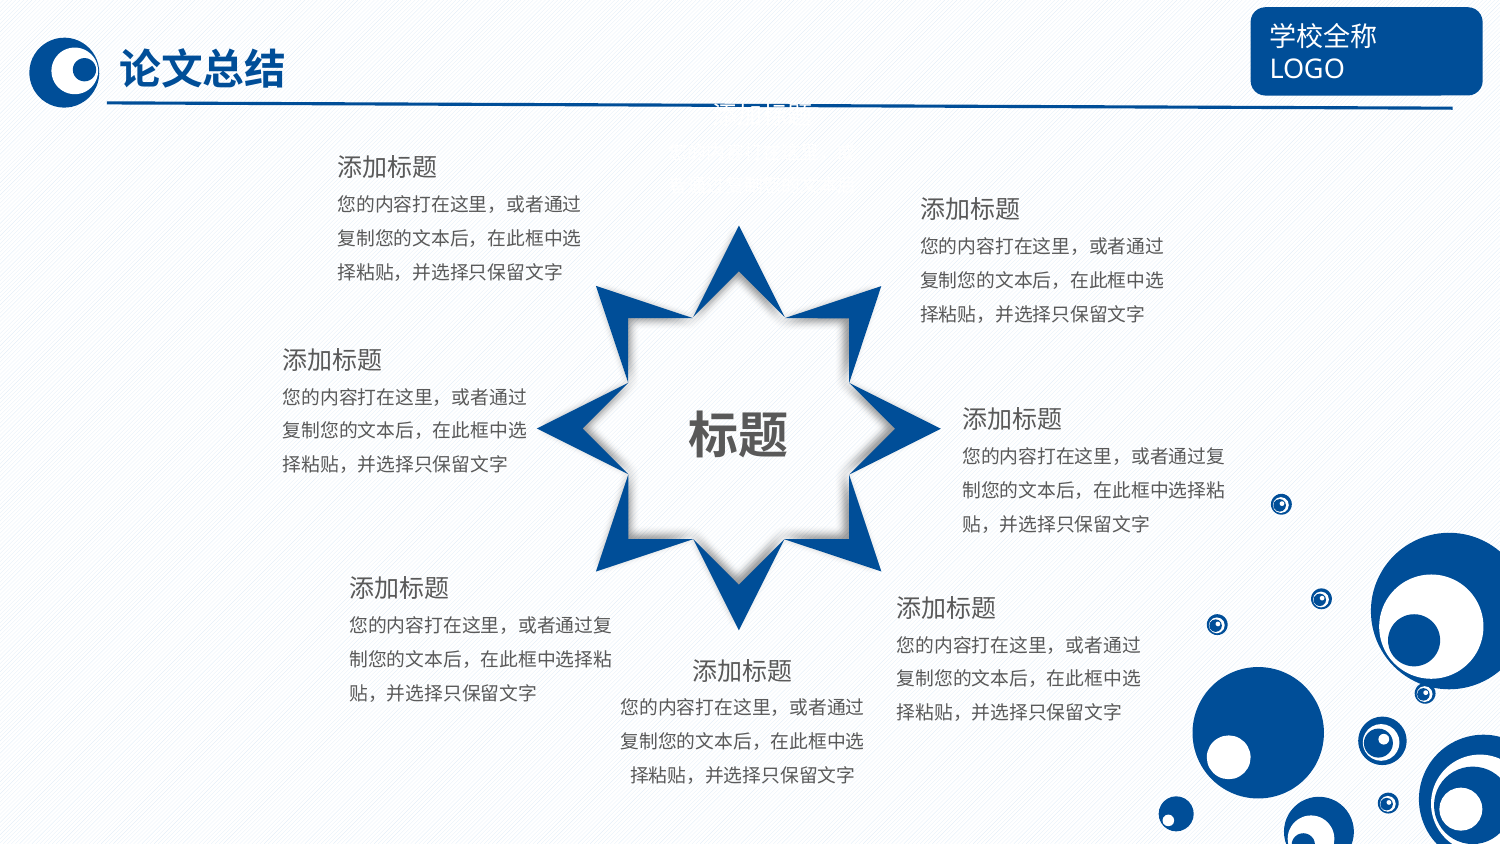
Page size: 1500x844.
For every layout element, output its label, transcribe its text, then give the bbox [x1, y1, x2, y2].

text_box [536, 225, 941, 631]
text_box 添加标题 您的内容打在这里，或者通过复制您的文本后，在此框中选择粘贴，并选择只保留文字 [602, 647, 882, 794]
text_box 添加标题 您的内容打在这里，或者通过复制您的文本后，在此框中选择粘贴，并选择只保留文字 [905, 186, 1183, 333]
text_box 添加标题 您的内容打在这里，或者通过复制您的文本后，在此框中选择粘贴，并选择只保留文字 [947, 396, 1240, 543]
text_box 添加标题 您的内容打在这里，或者通过复制您的文本后，在此框中选择粘贴，并选择只保留文字 [881, 584, 1174, 731]
text_box 添加标题 您的内容打在这里，或者通过复制您的文本后 [652, 91, 874, 205]
text_box 添加标题 您的内容打在这里，或者通过复制您的文本后，在此框中选择粘贴，并选择只保留文字 [267, 336, 536, 483]
text_box 添加标题 您的内容打在这里，或者通过复制您的文本后，在此框中选择粘贴，并选择只保留文字 [334, 565, 637, 712]
text_box 添加标题 您的内容打在这里，或者通过复制您的文本后，在此框中选择粘贴，并选择只保留文字 [322, 144, 603, 291]
text_box 论文总结 [104, 35, 394, 100]
